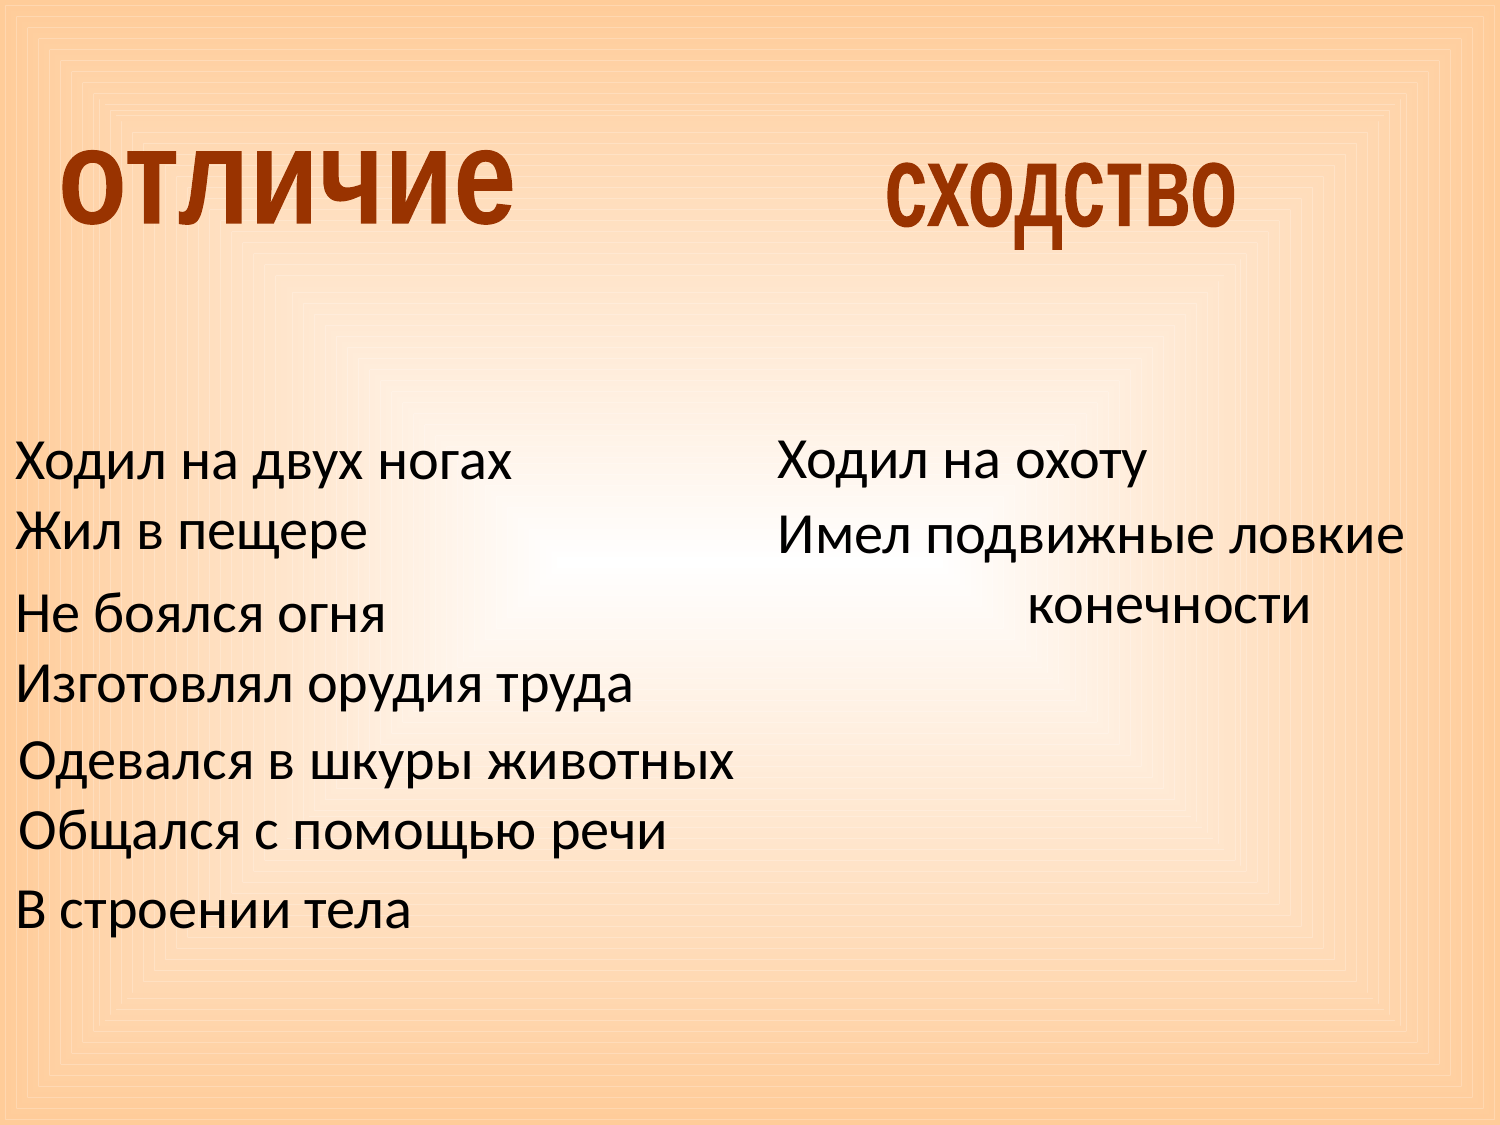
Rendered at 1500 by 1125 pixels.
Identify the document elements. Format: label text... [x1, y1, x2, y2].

text_box Одевался в шкуры животных Общался с помощью речи [3, 713, 751, 869]
text_box Имел подвижные ловкие конечности [749, 487, 1500, 643]
text_box В строении тела [0, 862, 738, 948]
text_box Ходил на двух ногах Жил в пещере [0, 413, 675, 566]
text_box Ходил на охоту [762, 412, 1306, 487]
text_box Не боялся огня Изготовлял орудия труда [0, 566, 838, 722]
